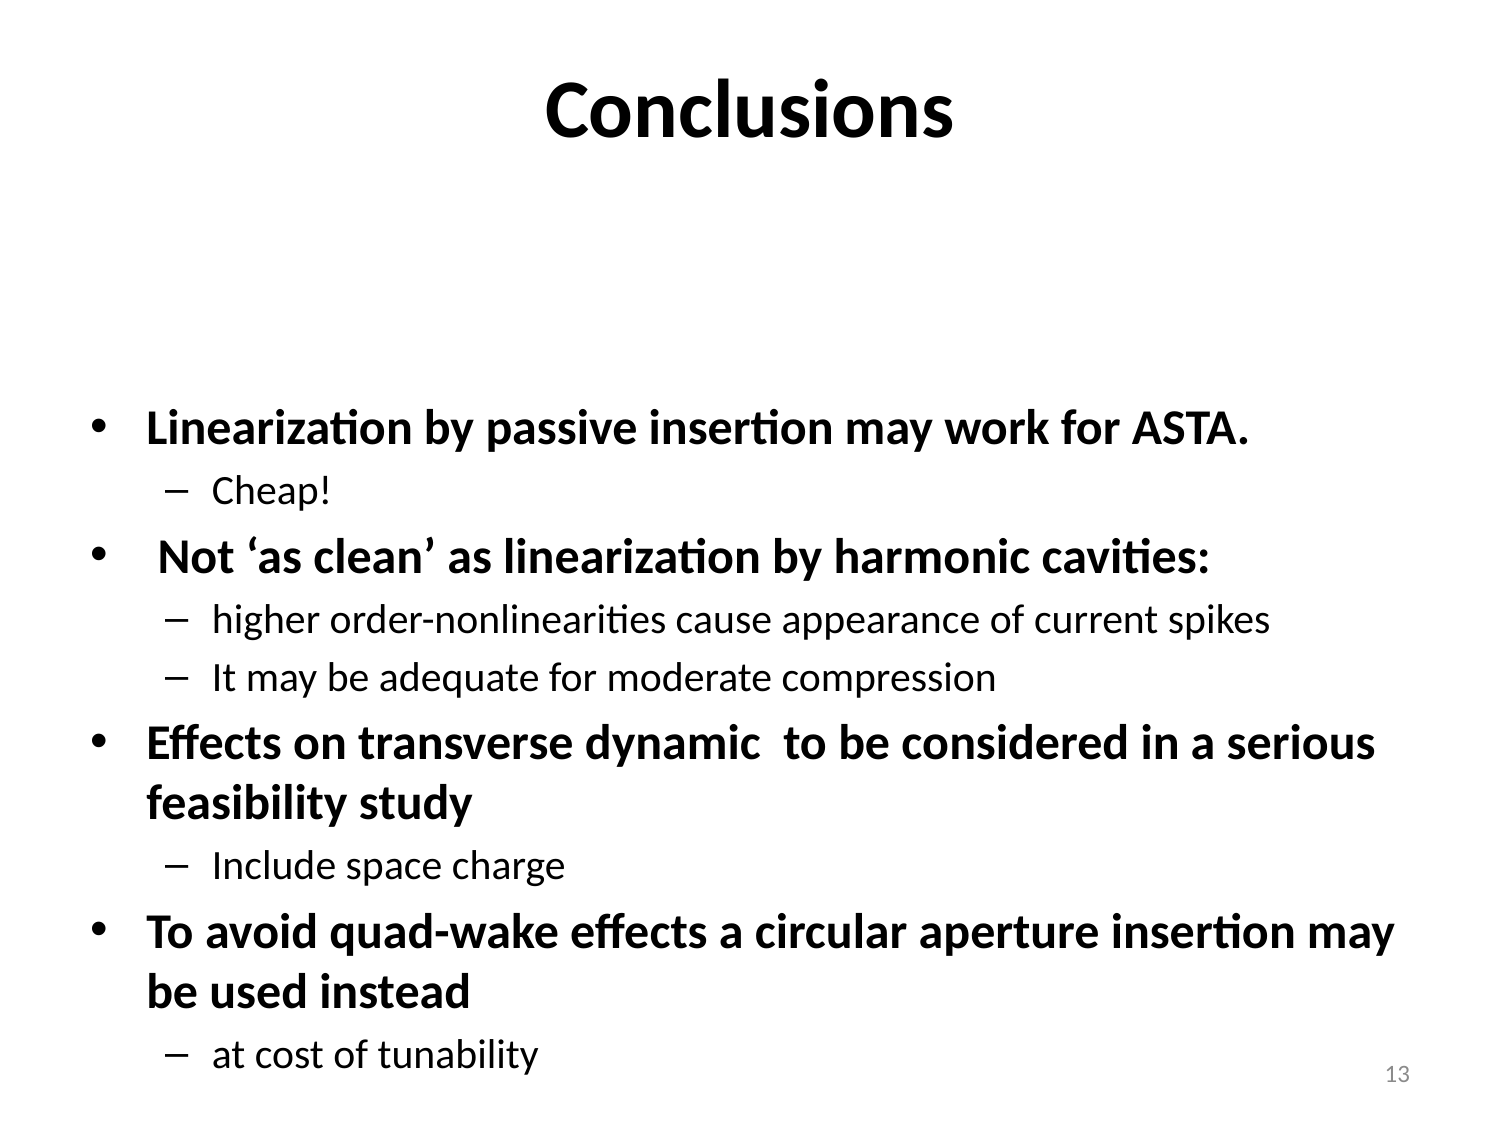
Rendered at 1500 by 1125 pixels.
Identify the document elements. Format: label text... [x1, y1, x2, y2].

title Conclusions [75, 45, 1425, 163]
list Linearization by passive insertion may work for ASTA. Cheap! Not ‘as clean’ as linearization by harmonic cavities: higher order-nonlinearities cause appearance of current spikes It may be adequate for moderate compression Effects on transverse dynamic to be considered in a serious feasibility study Include space charge To avoid quad-wake effects a circular aperture insertion may be used instead at cost of tunability [75, 387, 1425, 1050]
slide_number 13 [1074, 1042, 1425, 1103]
